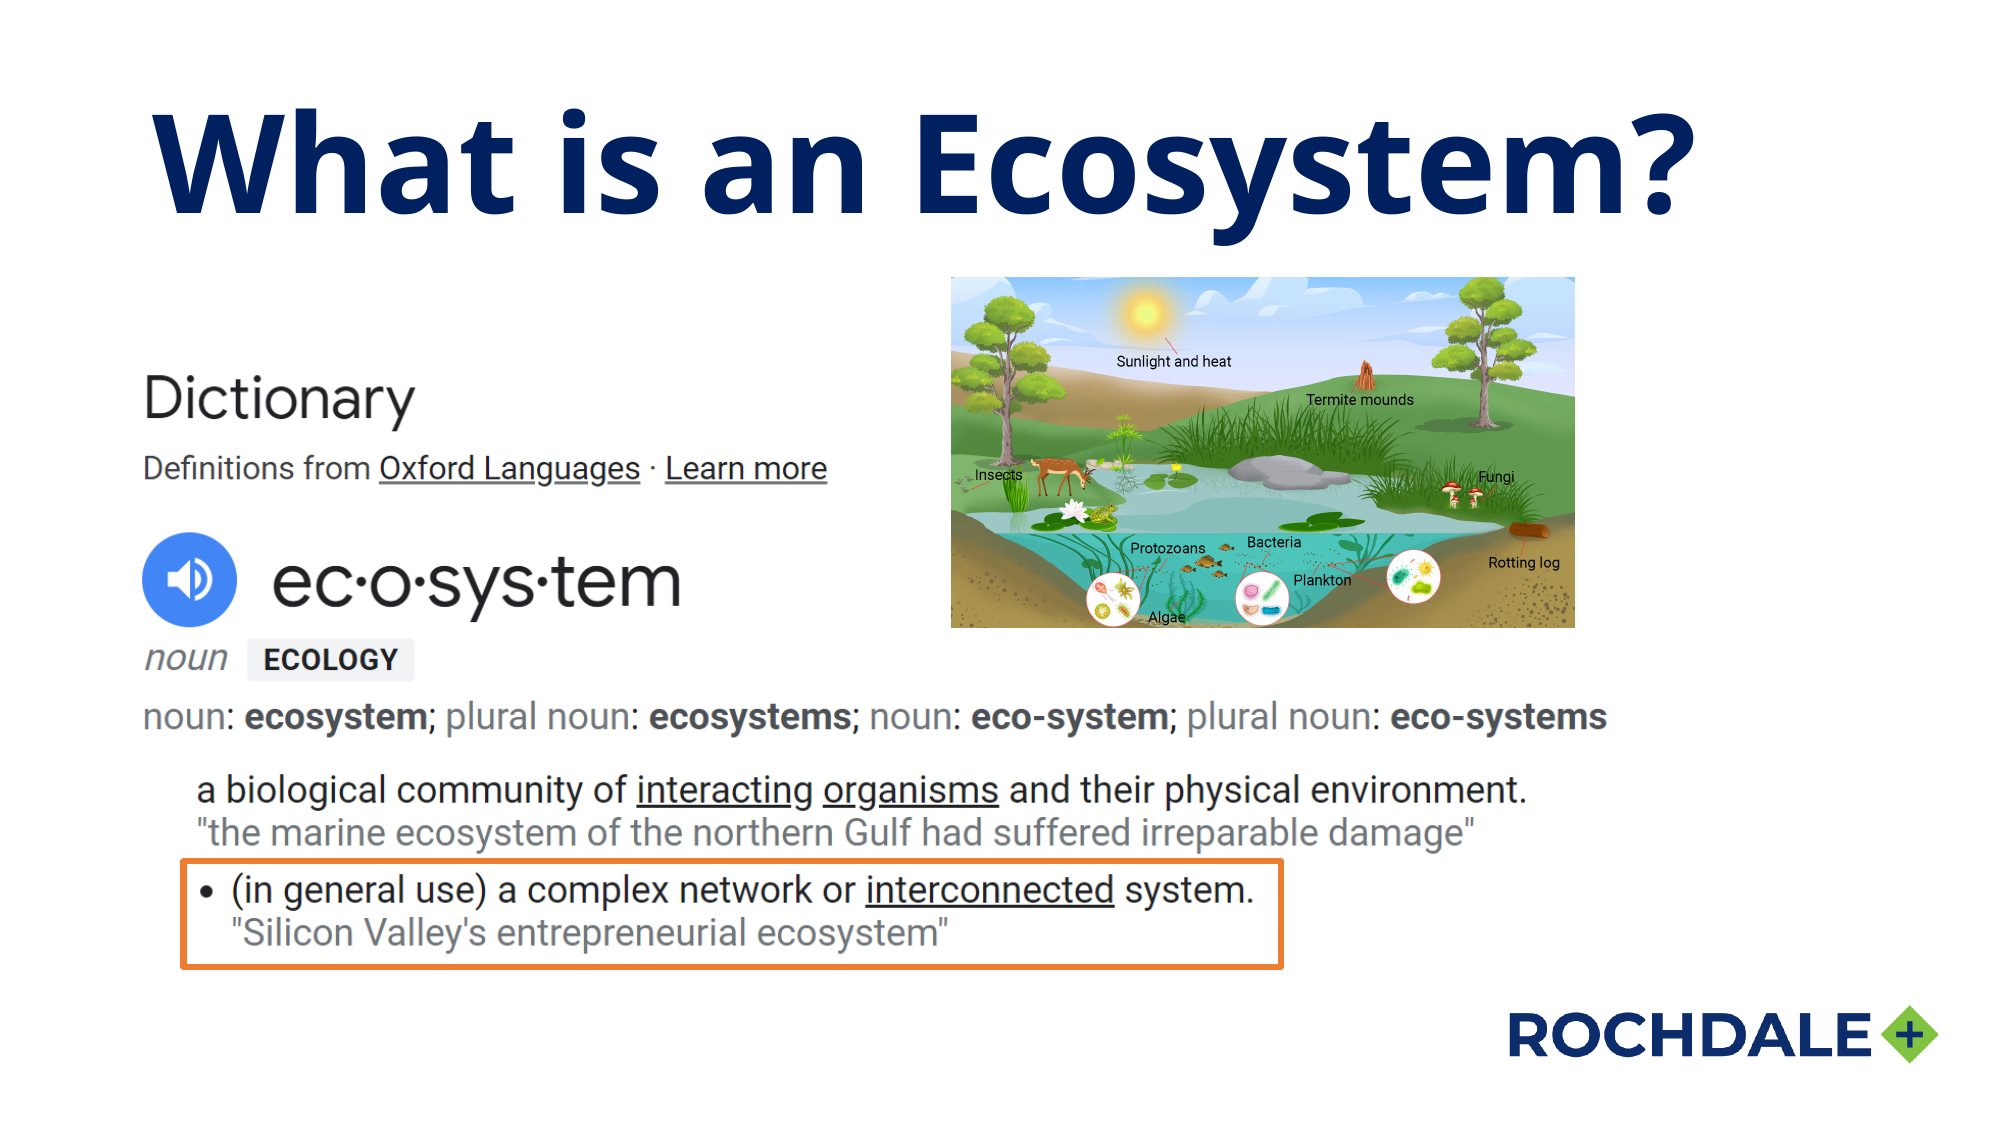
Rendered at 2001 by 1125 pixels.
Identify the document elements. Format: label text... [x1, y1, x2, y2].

picture [0, 0, 2001, 1125]
title What is an Ecosystem? [137, 59, 1863, 278]
